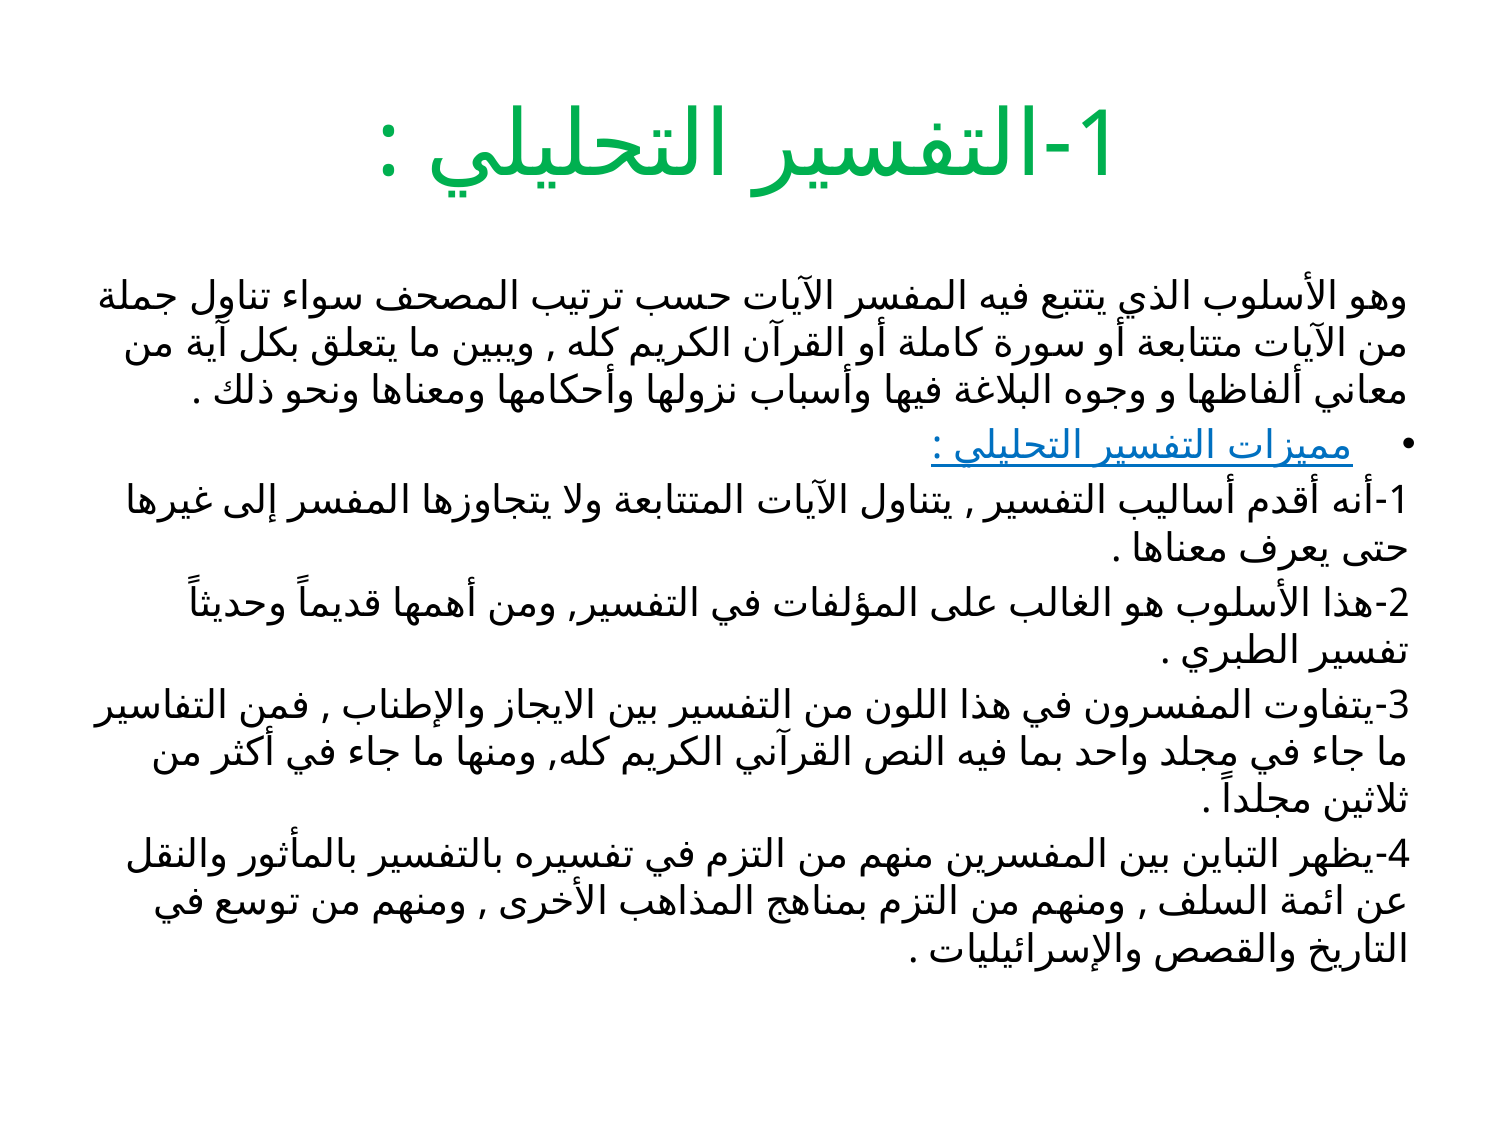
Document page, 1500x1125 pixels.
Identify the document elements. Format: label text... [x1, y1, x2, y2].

title 1-التفسير التحليلي : [75, 45, 1425, 233]
list وهو الأسلوب الذي يتتبع فيه المفسر الآيات حسب ترتيب المصحف سواء تناول جملة من الآيات متتابعة أو سورة كاملة أو القرآن الكريم كله , ويبين ما يتعلق بكل آية من معاني ألفاظها و وجوه البلاغة فيها وأسباب نزولها وأحكامها ومعناها ونحو ذلك . مميزات التفسير التحليلي : 1-أنه أقدم أساليب التفسير , يتناول الآيات المتتابعة ولا يتجاوزها المفسر إلى غيرها حتى يعرف معناها . 2-هذا الأسلوب هو الغالب على المؤلفات في التفسير, ومن أهمها قديماً وحديثاً تفسير الطبري . 3-يتفاوت المفسرون في هذا اللون من التفسير بين الايجاز والإطناب , فمن التفاسير ما جاء في مجلد واحد بما فيه النص القرآني الكريم كله, ومنها ما جاء في أكثر من ثلاثين مجلداً . 4-يظهر التباين بين المفسرين منهم من التزم في تفسيره بالتفسير بالمأثور والنقل عن ائمة السلف , ومنهم من التزم بمناهج المذاهب الأخرى , ومنهم من توسع في التاريخ والقصص والإسرائيليات . [75, 262, 1425, 1005]
